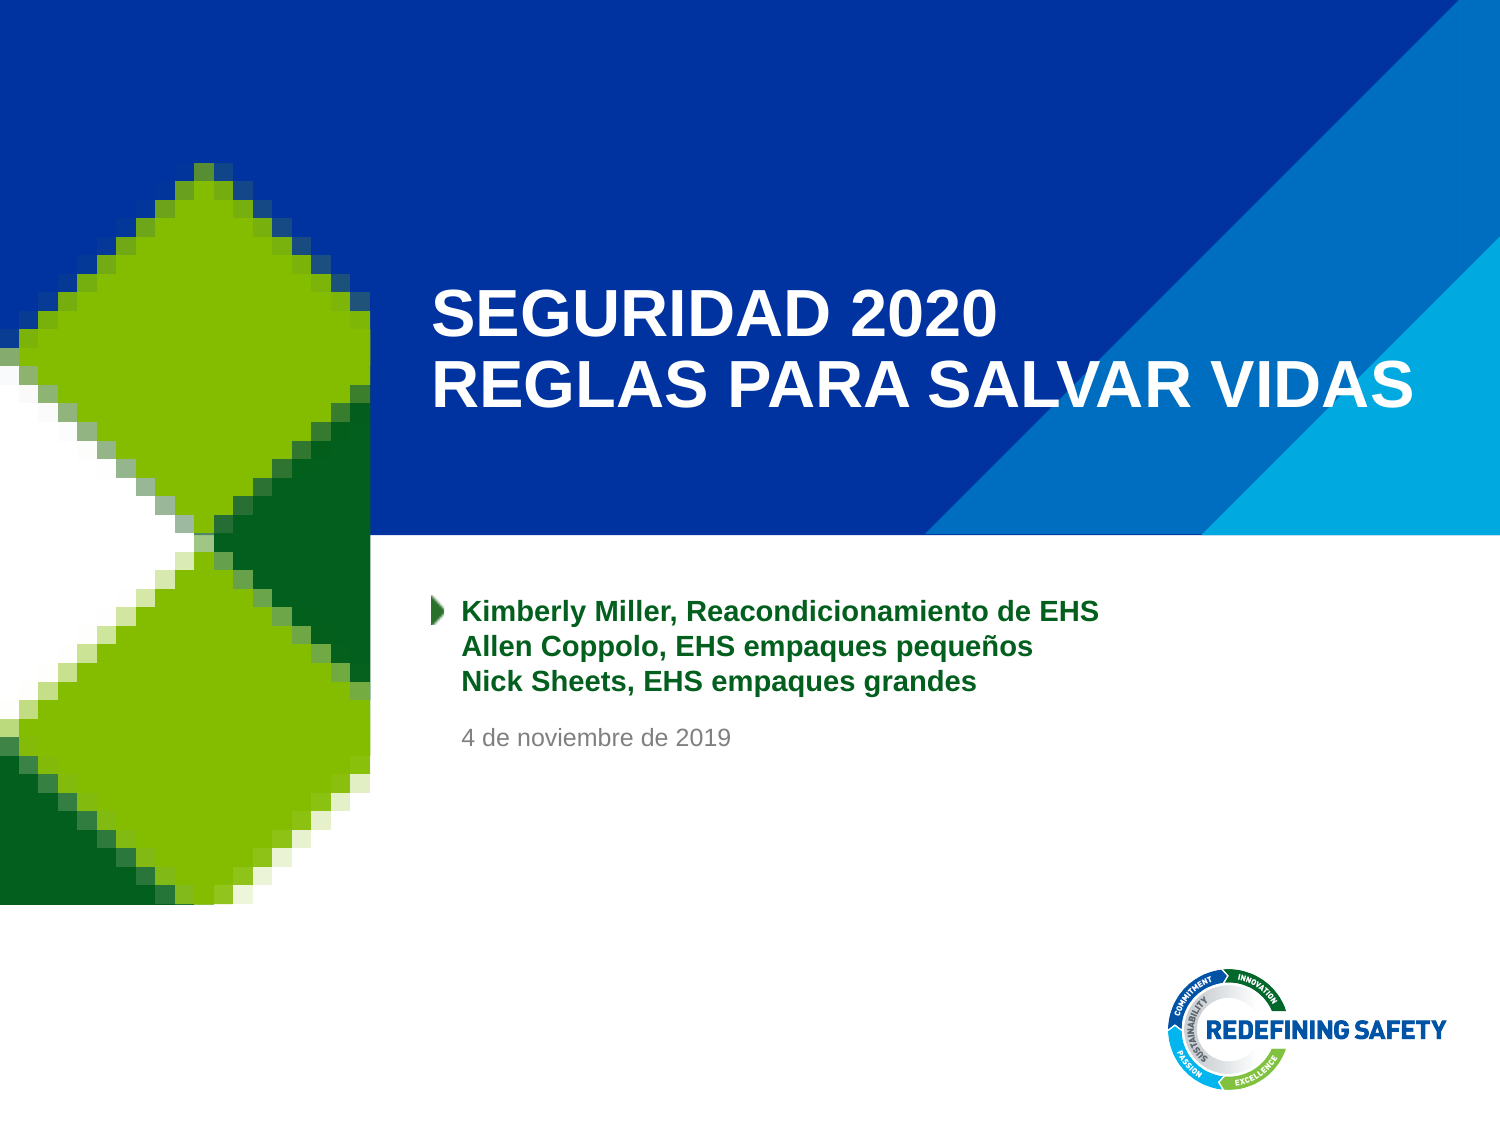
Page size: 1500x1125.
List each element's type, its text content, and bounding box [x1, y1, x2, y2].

list 4 de noviembre de 2019 [461, 717, 949, 764]
picture [1168, 1042, 1216, 1090]
picture [1168, 969, 1447, 1090]
list Kimberly Miller, Reacondicionamiento de EHS Allen Coppolo, EHS empaques pequeños Nick Sheets, EHS empaques grandes [461, 621, 1113, 668]
picture [1193, 1071, 1201, 1076]
title SEGURIDAD 2020 REGLAS PARA SALVAR VIDAS [431, 218, 1425, 482]
